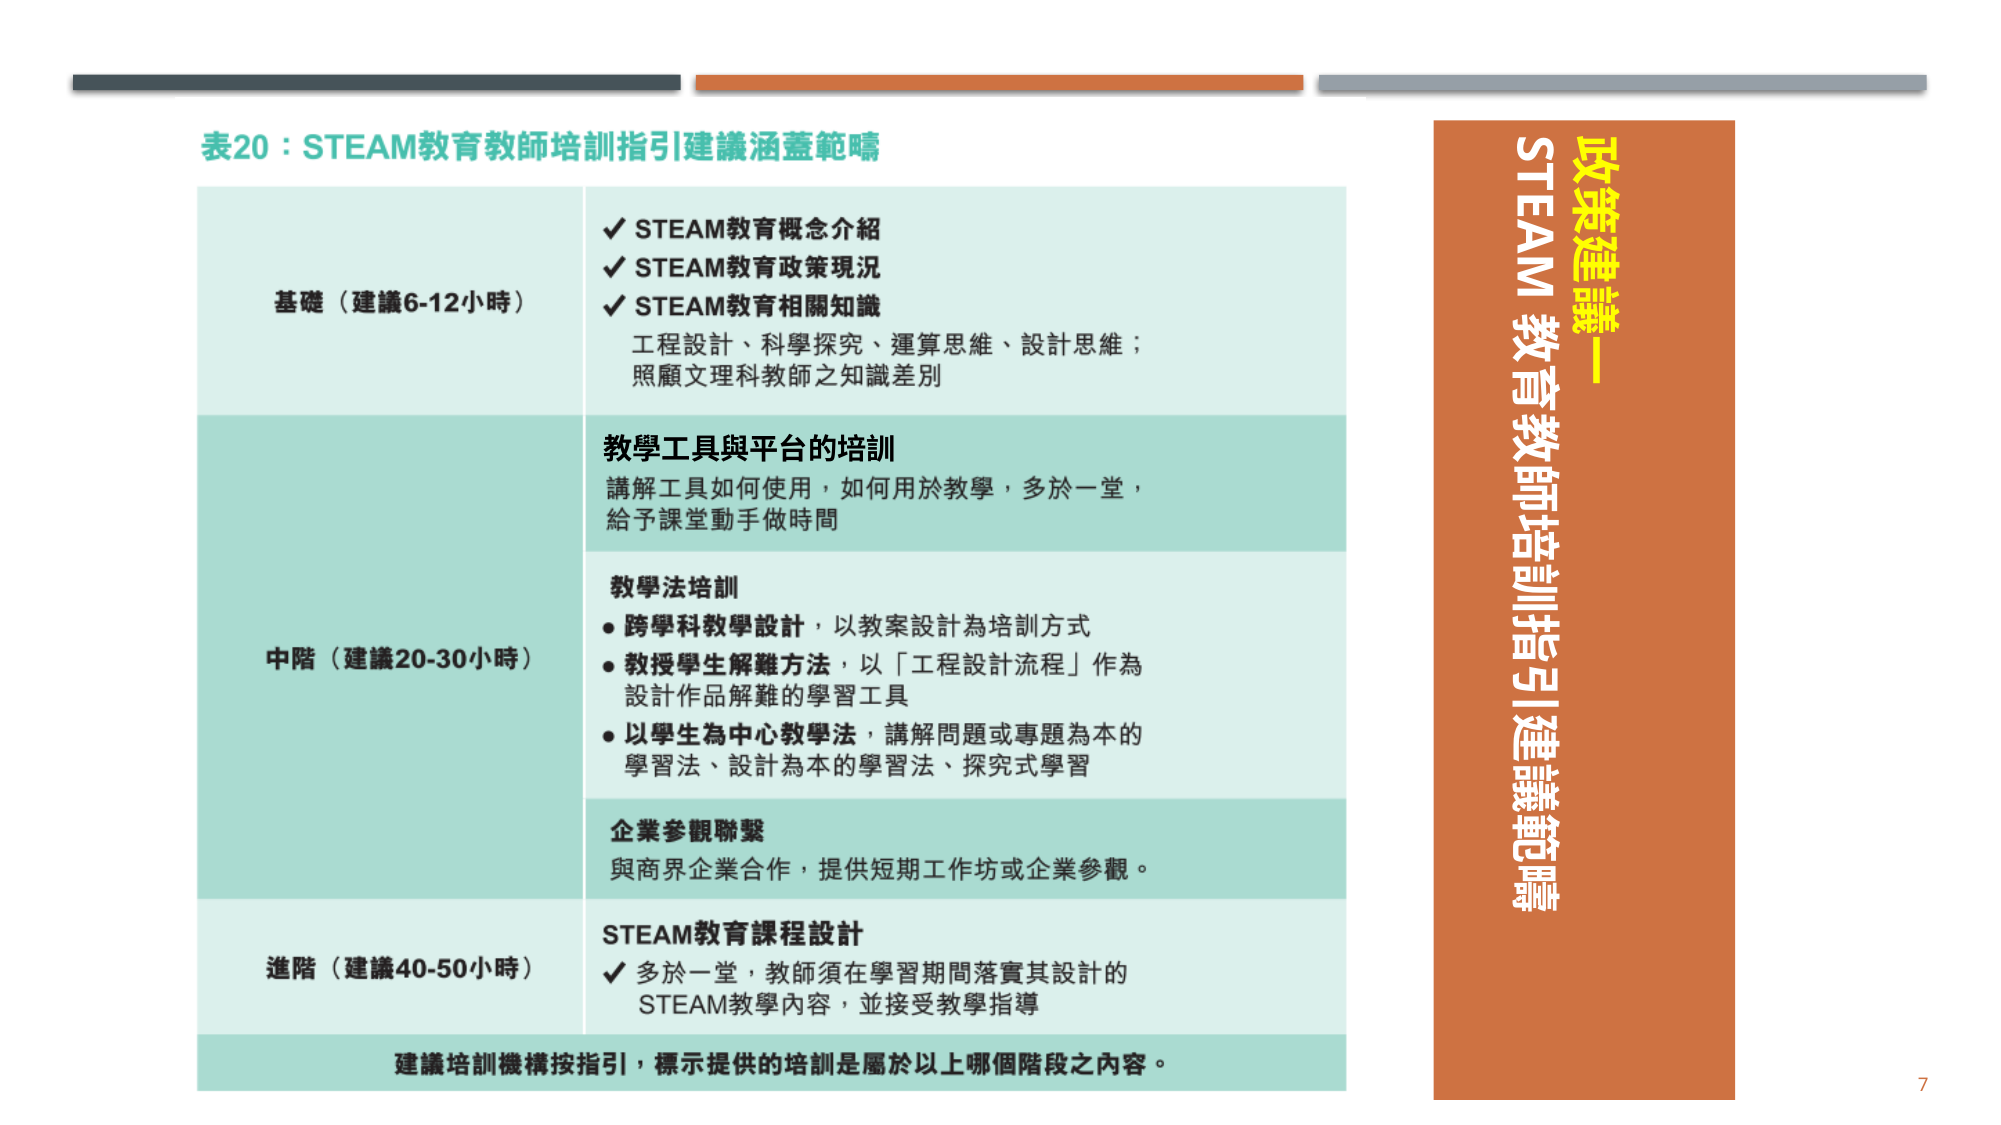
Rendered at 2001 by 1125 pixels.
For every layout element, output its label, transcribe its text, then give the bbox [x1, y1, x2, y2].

text_box [1432, 118, 1737, 1102]
text_box 政策建議一 STEAM教育教師培訓指引建議範疇 [1483, 120, 1636, 1100]
slide_number 7 [1770, 1055, 1944, 1116]
picture [175, 96, 1367, 1124]
